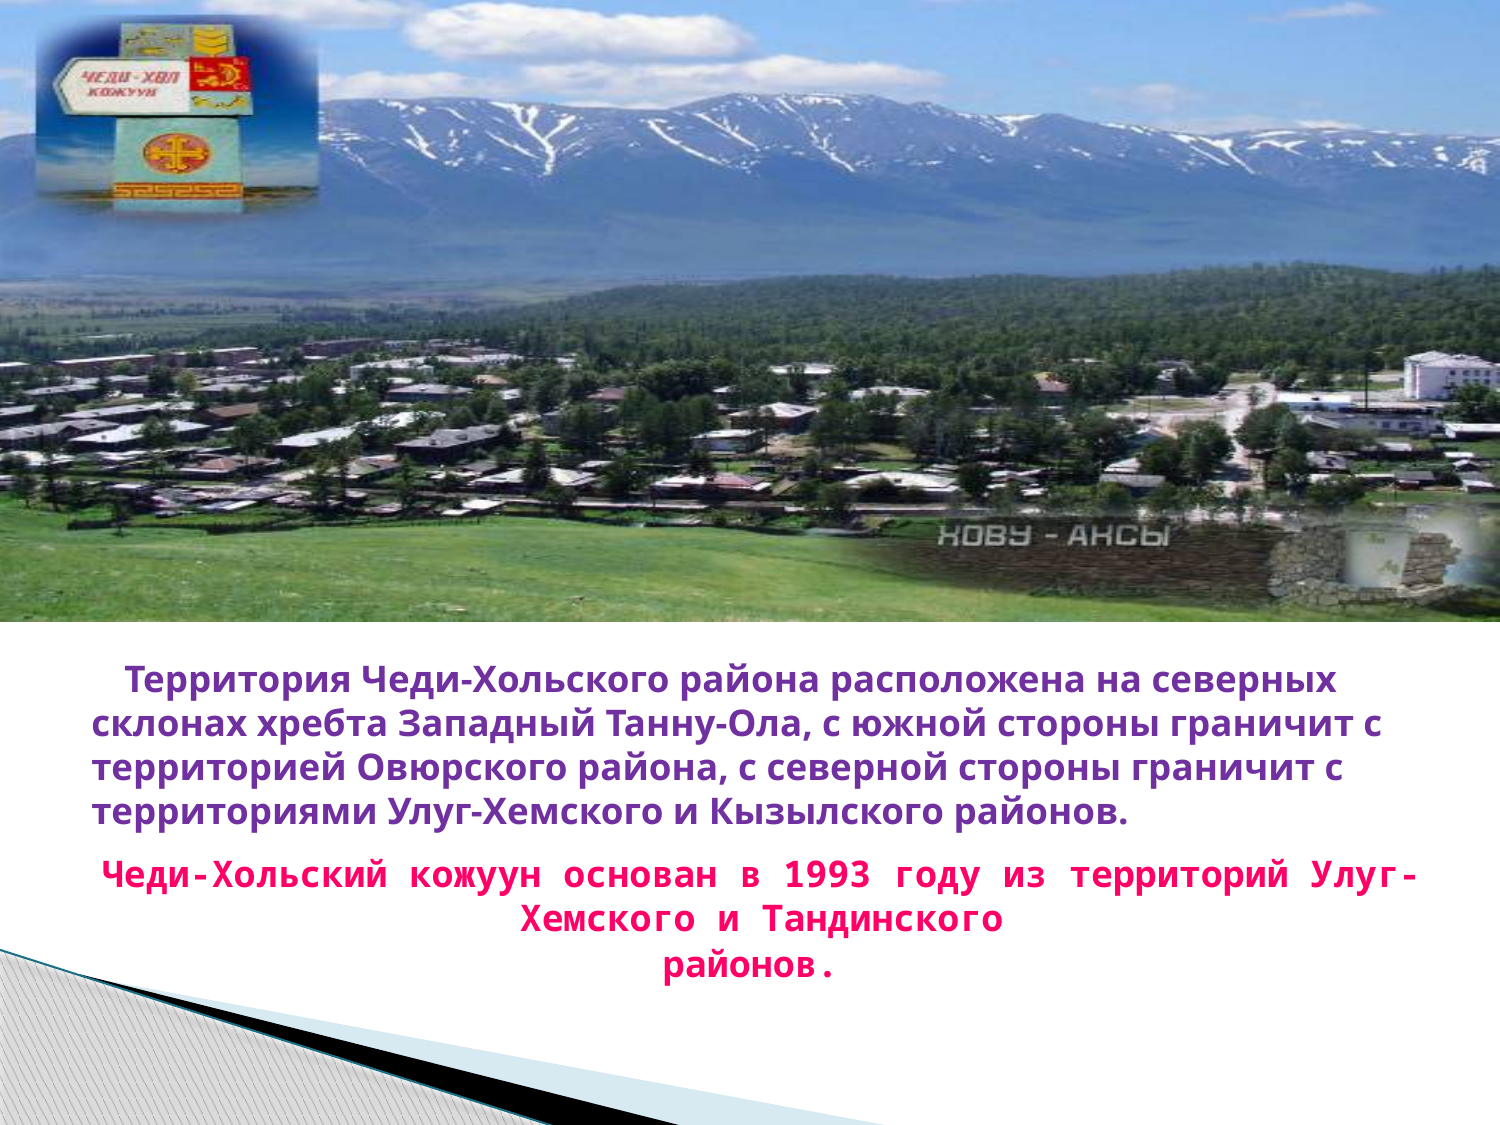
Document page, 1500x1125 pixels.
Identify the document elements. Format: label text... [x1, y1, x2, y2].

list Территория Чеди-Хольского района расположена на северных склонах хребта Западный Танну-Ола, с южной стороны граничит с территорией Овюрского района, с северной стороны граничит с территориями Улуг-Хемского и Кызылского районов. Чеди-Хольский кожуун основан в 1993 году из территорий Улуг-Хемского и Тандинского районов. [76, 633, 1447, 1100]
picture [0, 0, 1500, 622]
